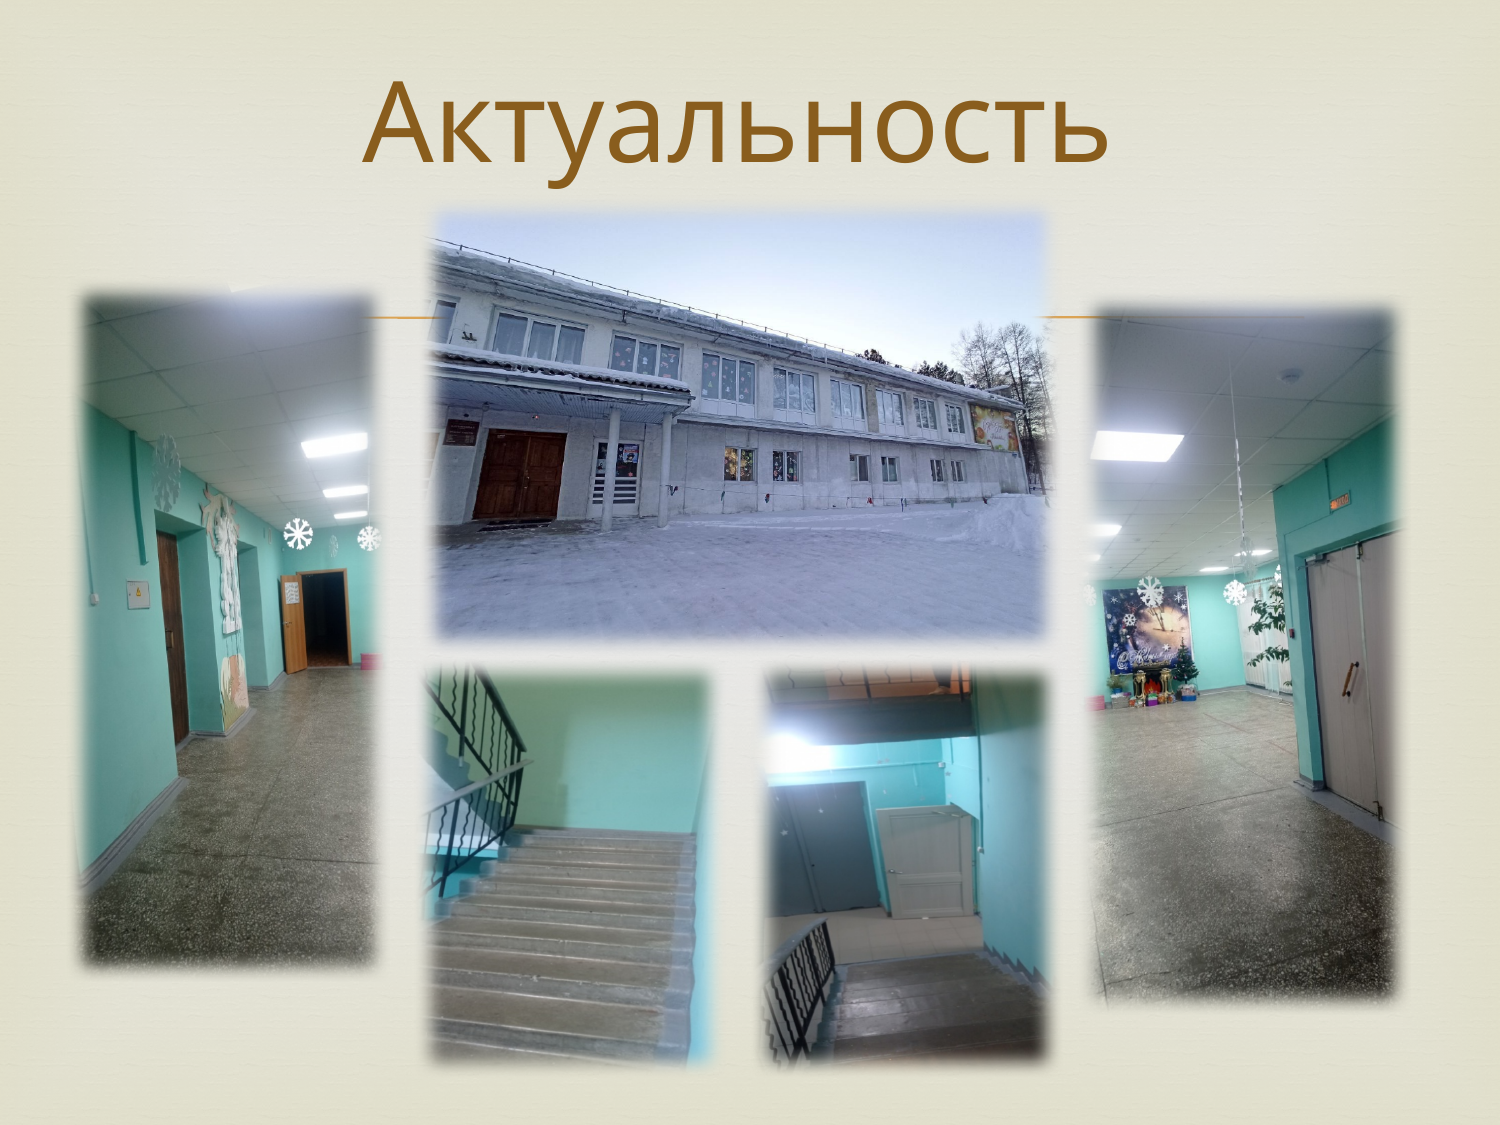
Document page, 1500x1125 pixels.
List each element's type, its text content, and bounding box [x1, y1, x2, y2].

picture [65, 278, 392, 982]
picture [412, 193, 1064, 1080]
picture [1076, 290, 1412, 1015]
title Актуальность [101, 30, 1375, 204]
